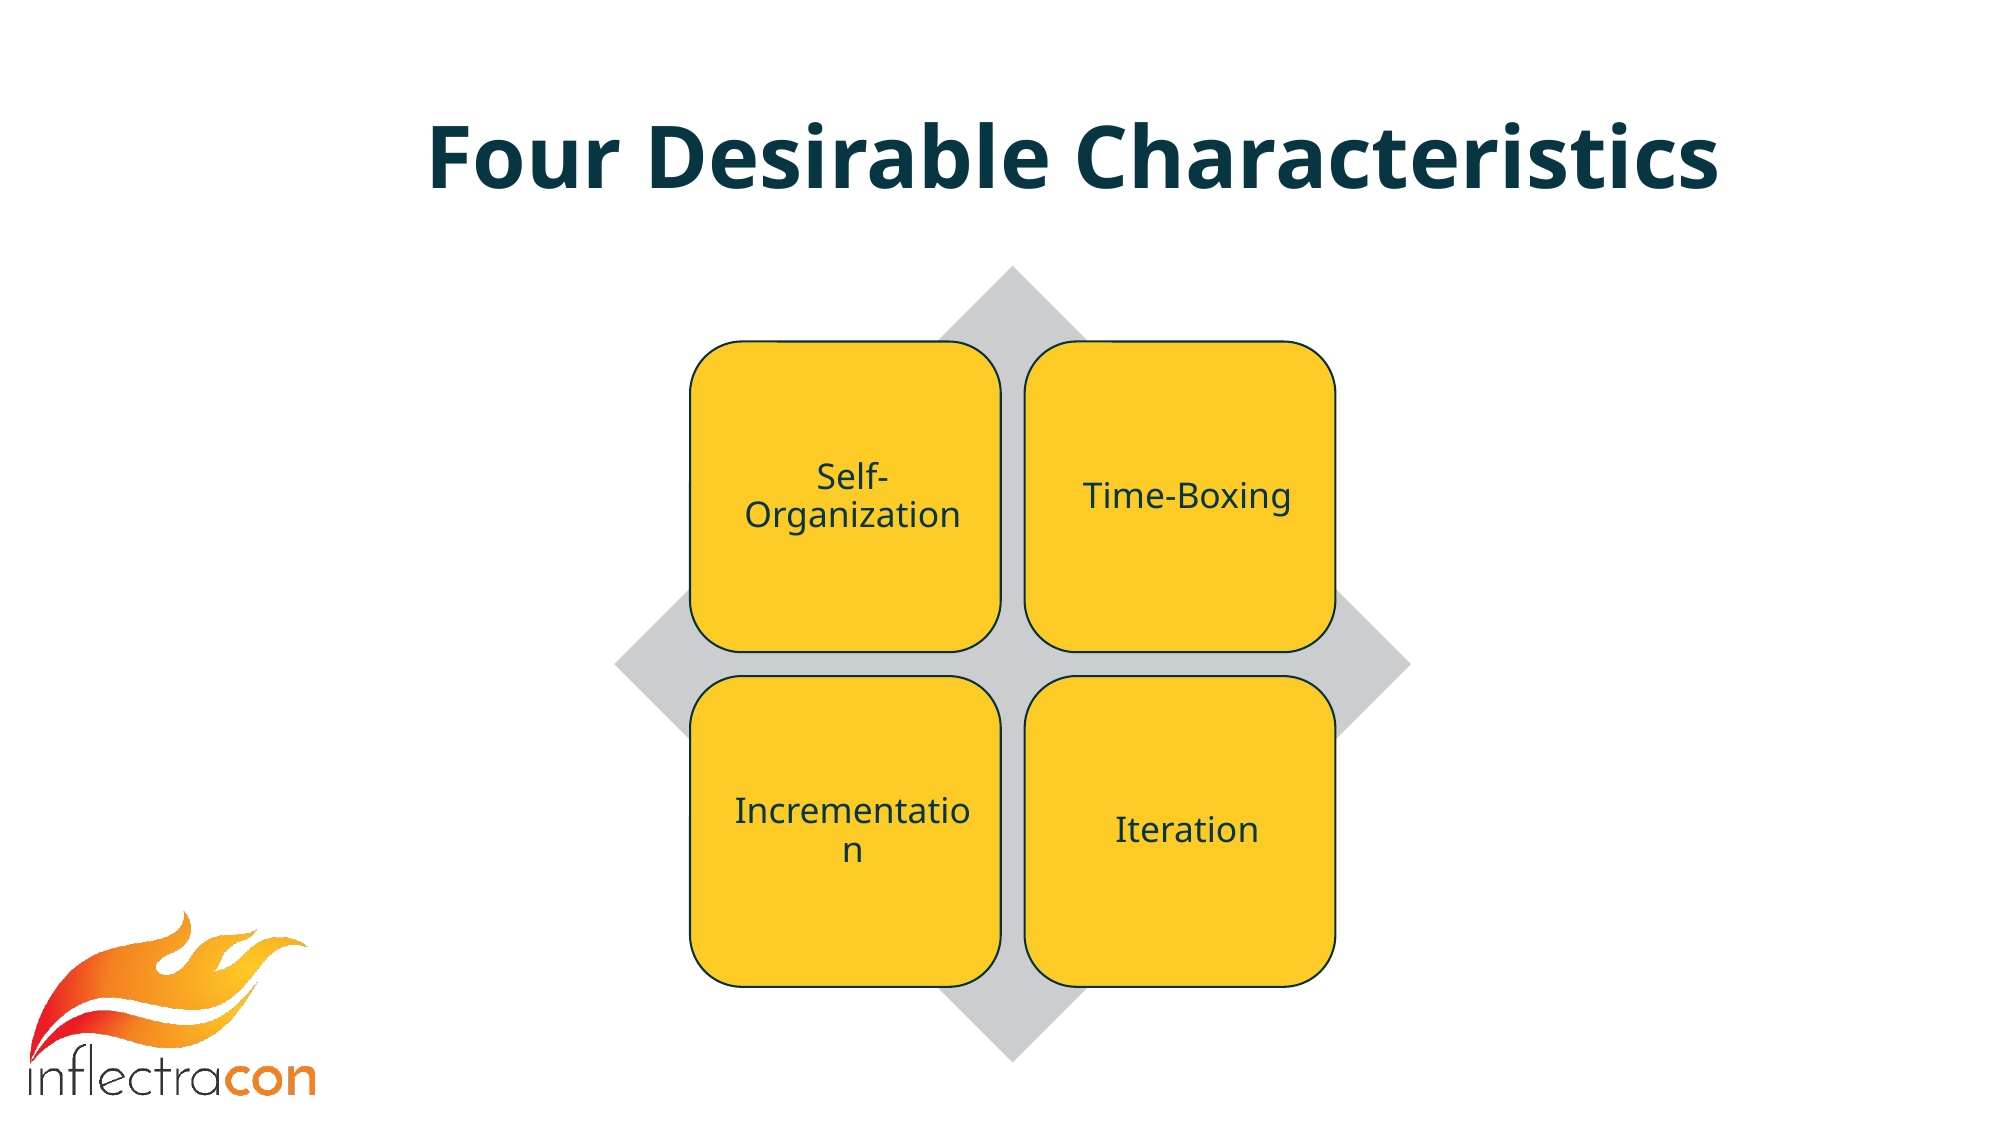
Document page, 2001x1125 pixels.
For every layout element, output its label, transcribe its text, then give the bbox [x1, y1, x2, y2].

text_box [337, 265, 1688, 1063]
picture [19, 888, 325, 1112]
title Four Desirable Characteristics [410, 105, 1739, 217]
